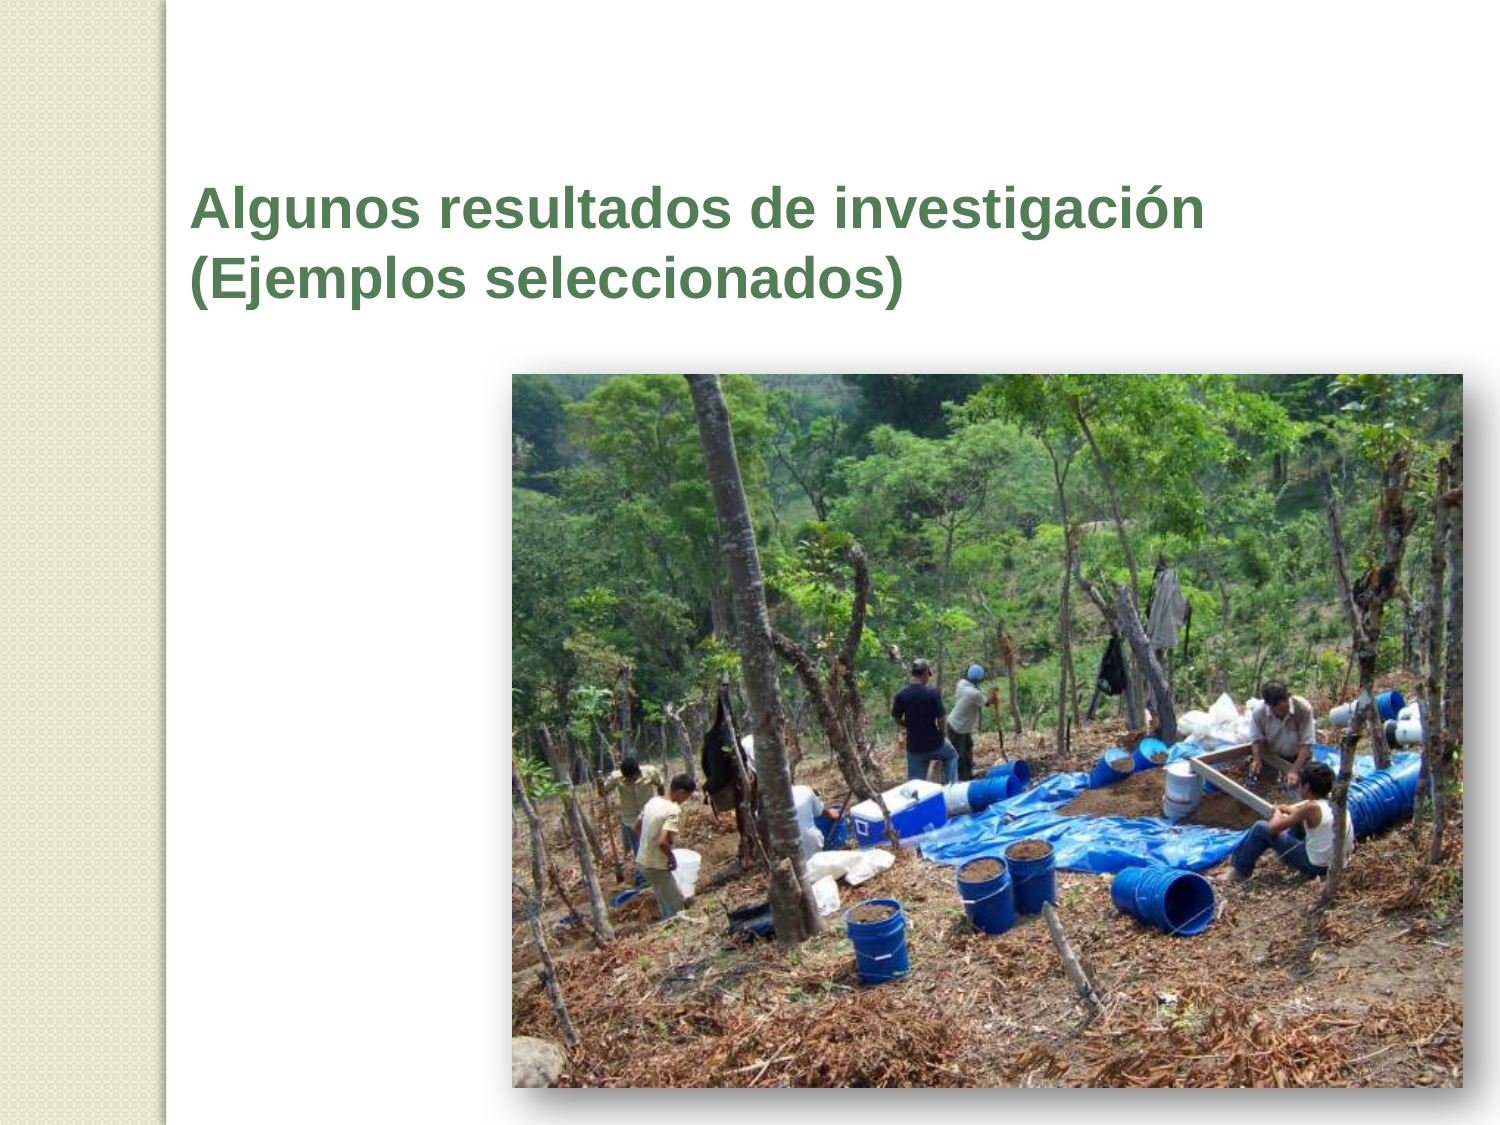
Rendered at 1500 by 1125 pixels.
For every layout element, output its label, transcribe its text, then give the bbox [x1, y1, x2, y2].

text_box Algunos resultados de investigación (Ejemplos seleccionados) [174, 162, 1425, 318]
picture [512, 374, 1463, 1088]
